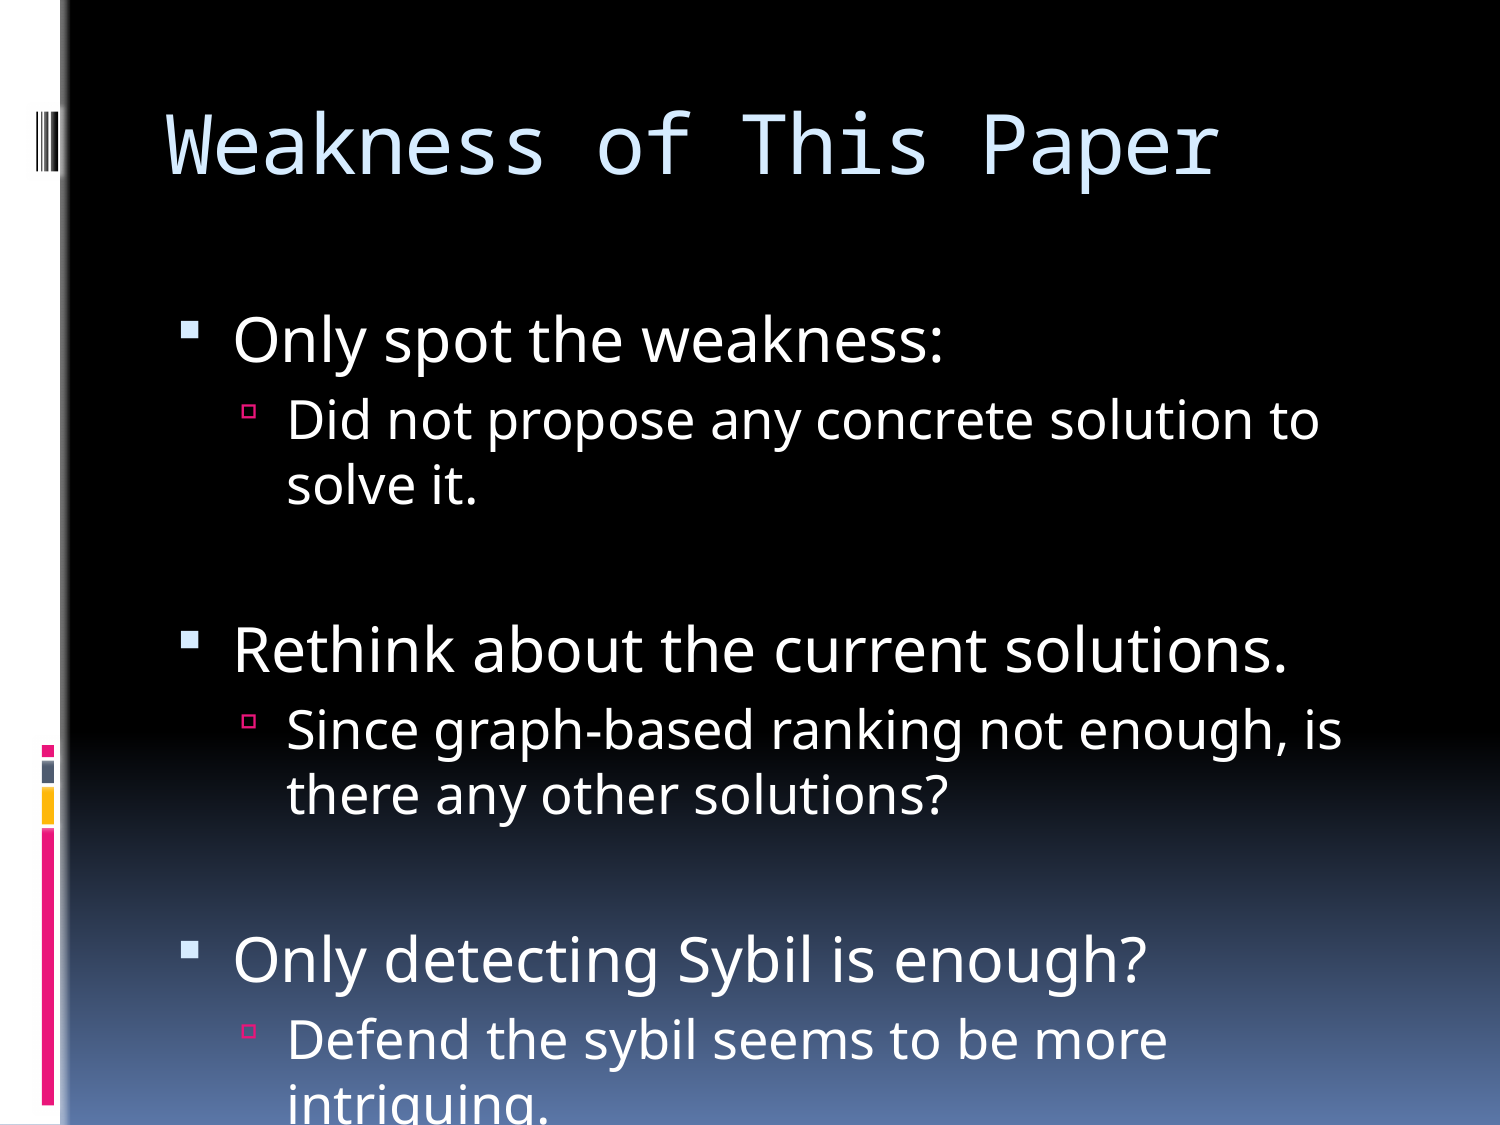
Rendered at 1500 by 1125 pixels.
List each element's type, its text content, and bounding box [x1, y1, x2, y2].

title Weakness of This Paper [150, 83, 1425, 234]
list Only spot the weakness: Did not propose any concrete solution to solve it. Rethink about the current solutions. Since graph-based ranking not enough, is there any other solutions? Only detecting Sybil is enough? Defend the sybil seems to be more intriguing. [150, 292, 1425, 1043]
